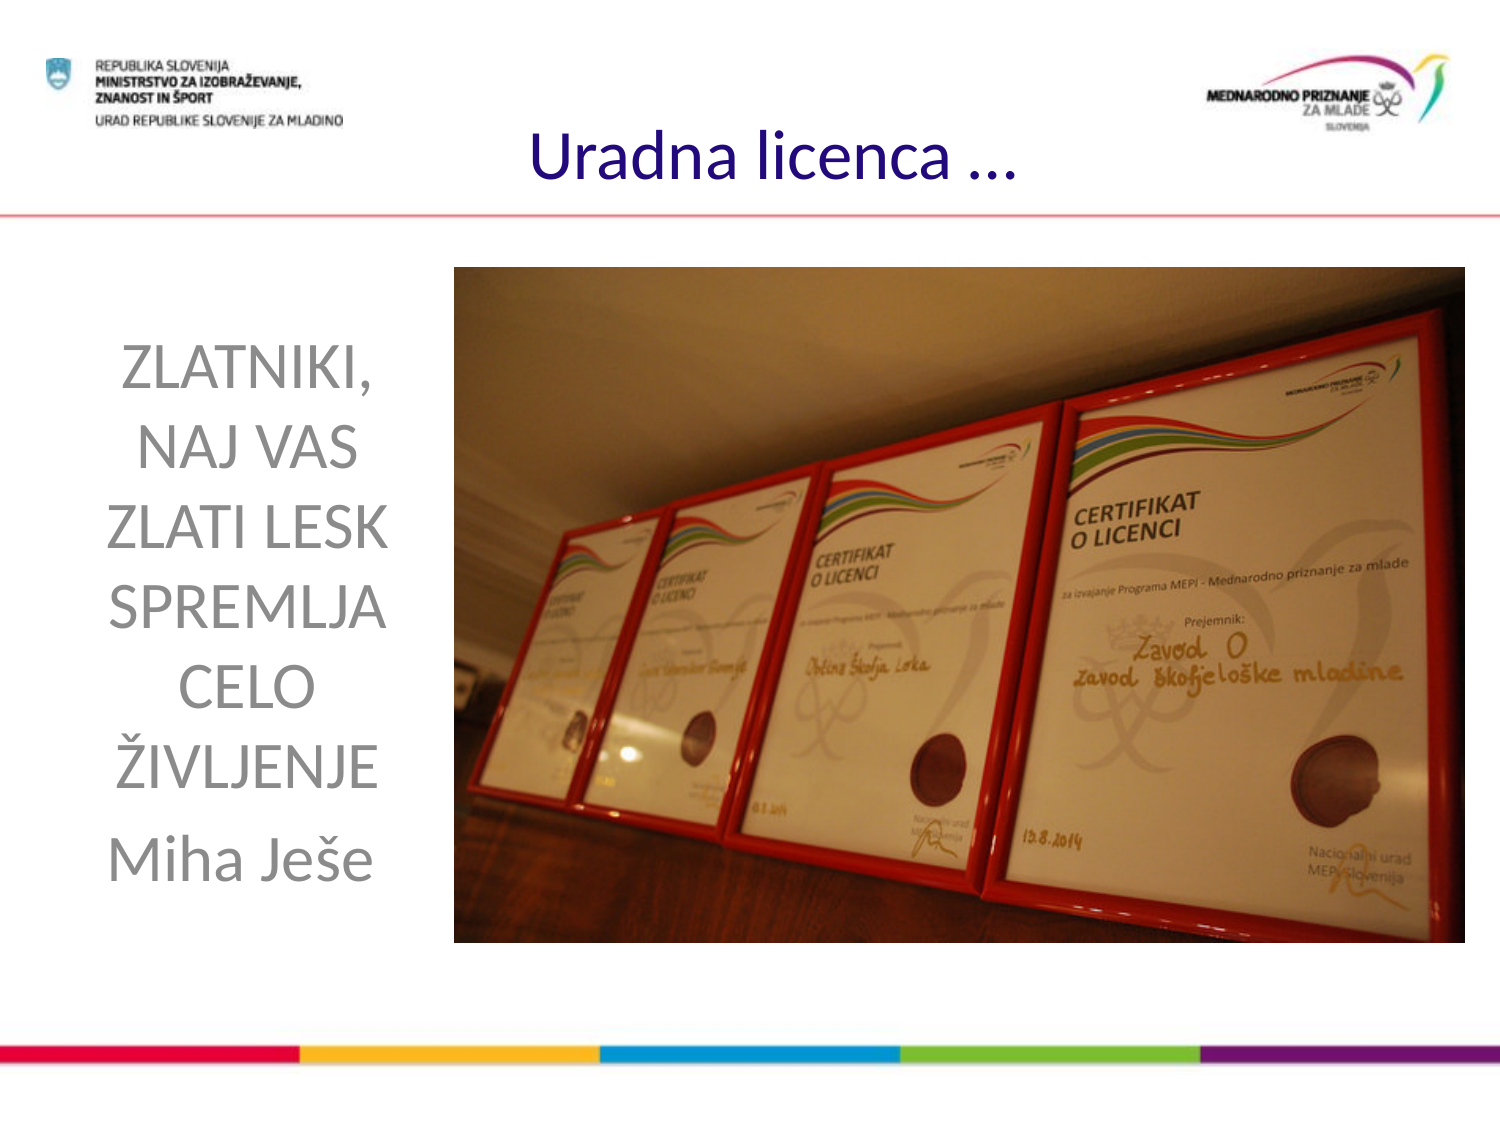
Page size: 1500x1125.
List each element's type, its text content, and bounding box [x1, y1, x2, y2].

subtitle ZLATNIKI, NAJ VAS ZLATI LESK SPREMLJA CELO ŽIVLJENJE Miha Ješe [53, 314, 443, 917]
picture [0, 0, 1500, 1125]
title Uradna licenca … [135, 30, 1411, 273]
